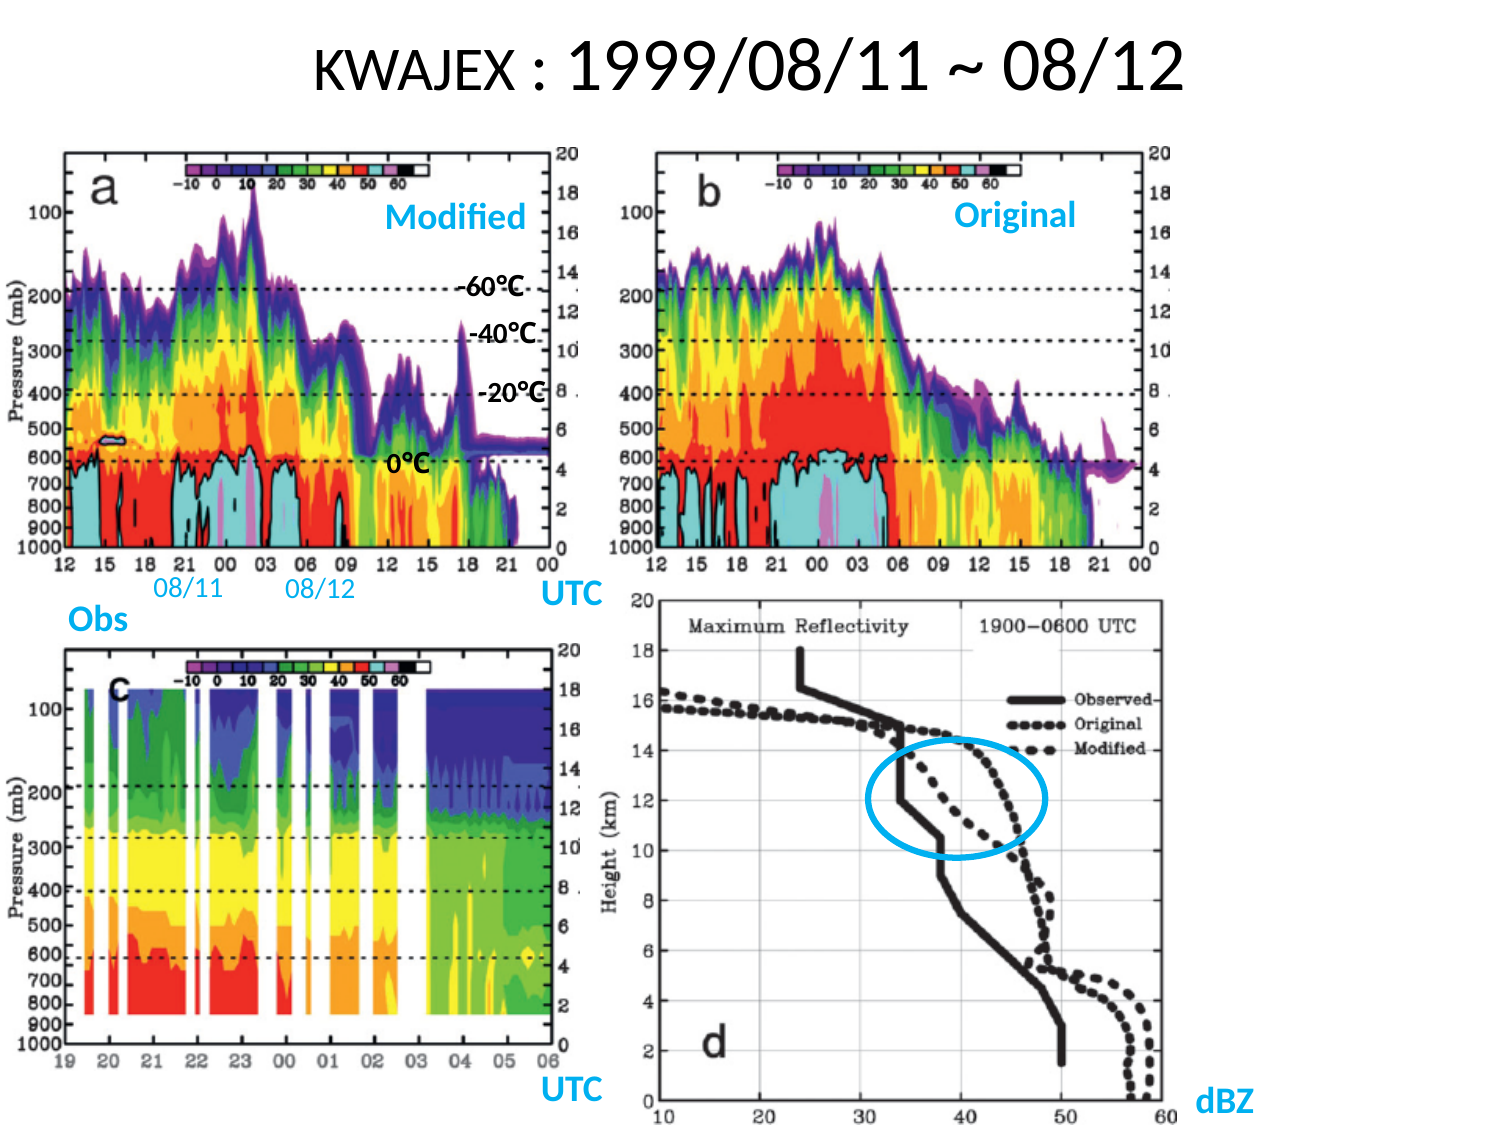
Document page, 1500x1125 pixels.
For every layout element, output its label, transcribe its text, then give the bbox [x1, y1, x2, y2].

picture [596, 591, 1177, 1125]
picture [5, 147, 578, 575]
text_box 08/12 [270, 582, 371, 613]
text_box 08/11 [138, 582, 239, 611]
picture [5, 643, 580, 1071]
text_box KWAJEX : 1999/08/11 ~ 08/12 [74, 7, 1425, 114]
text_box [386, 266, 547, 480]
text_box dBZ [1181, 1068, 1270, 1125]
text_box Obs [53, 586, 144, 642]
picture [608, 145, 1170, 575]
text_box UTC [526, 1057, 591, 1117]
text_box UTC [526, 560, 618, 621]
